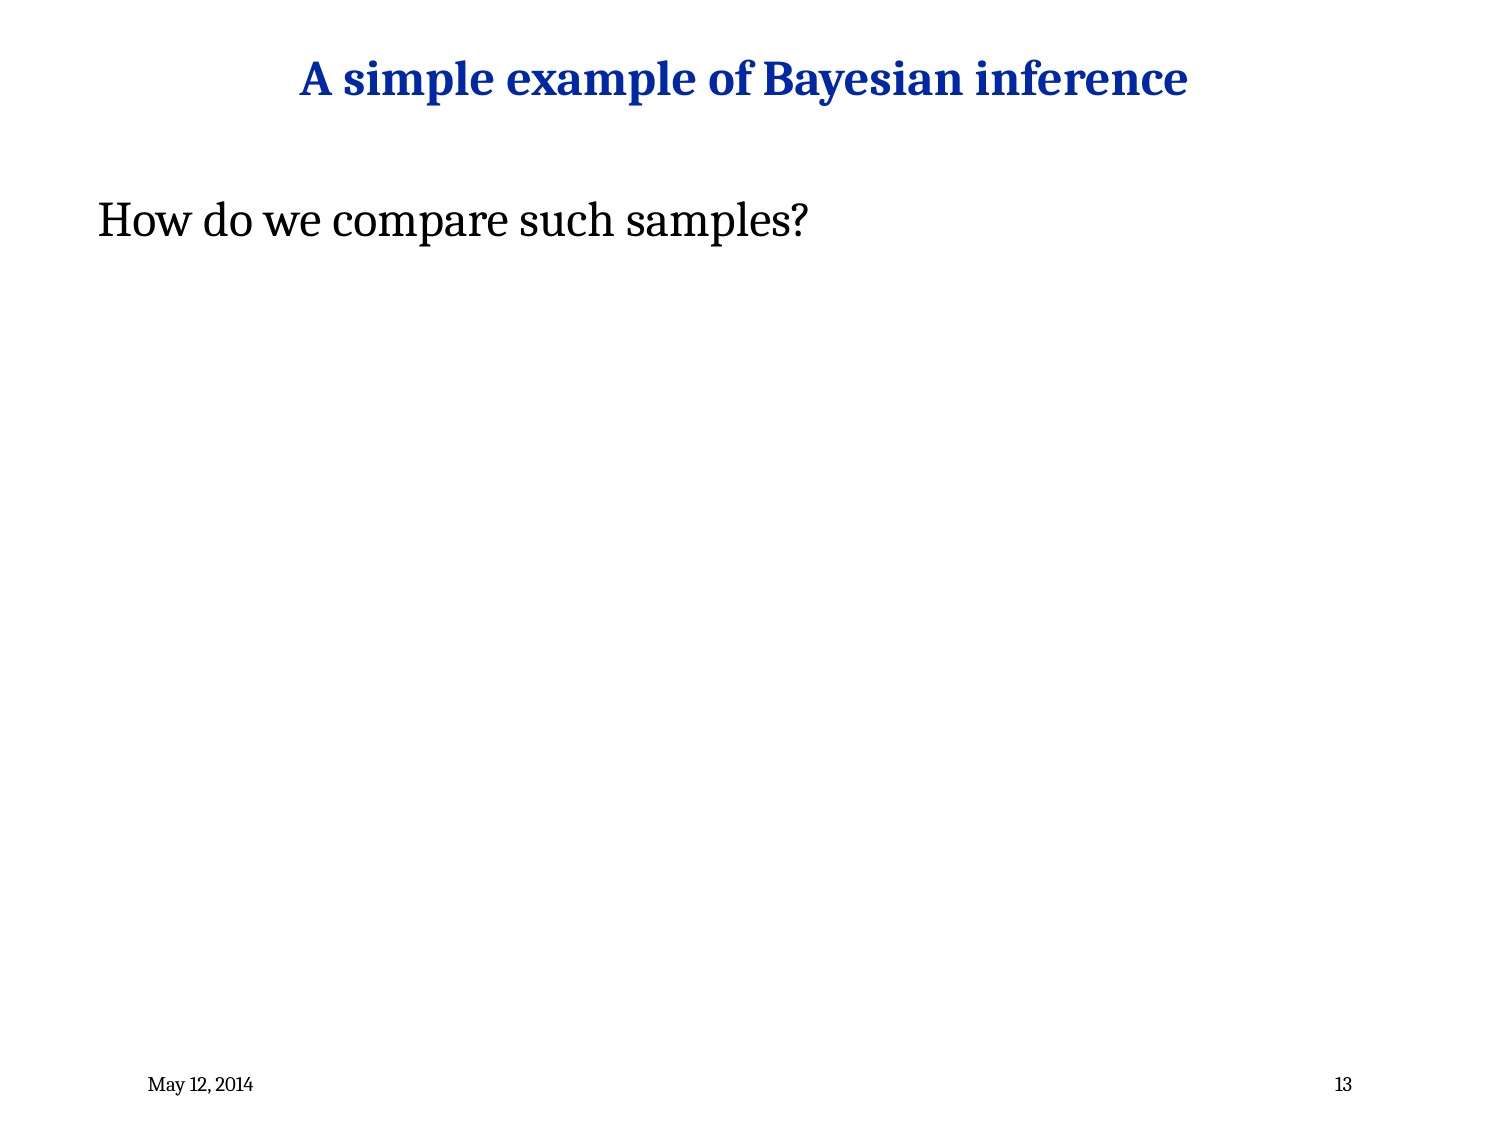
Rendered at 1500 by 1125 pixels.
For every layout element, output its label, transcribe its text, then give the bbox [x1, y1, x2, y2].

text_box How do we compare such samples? [82, 148, 1406, 254]
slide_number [147, 1070, 302, 1106]
slide_number 13 [1222, 1070, 1353, 1106]
text_box A simple example of Bayesian inference [142, 37, 1347, 113]
